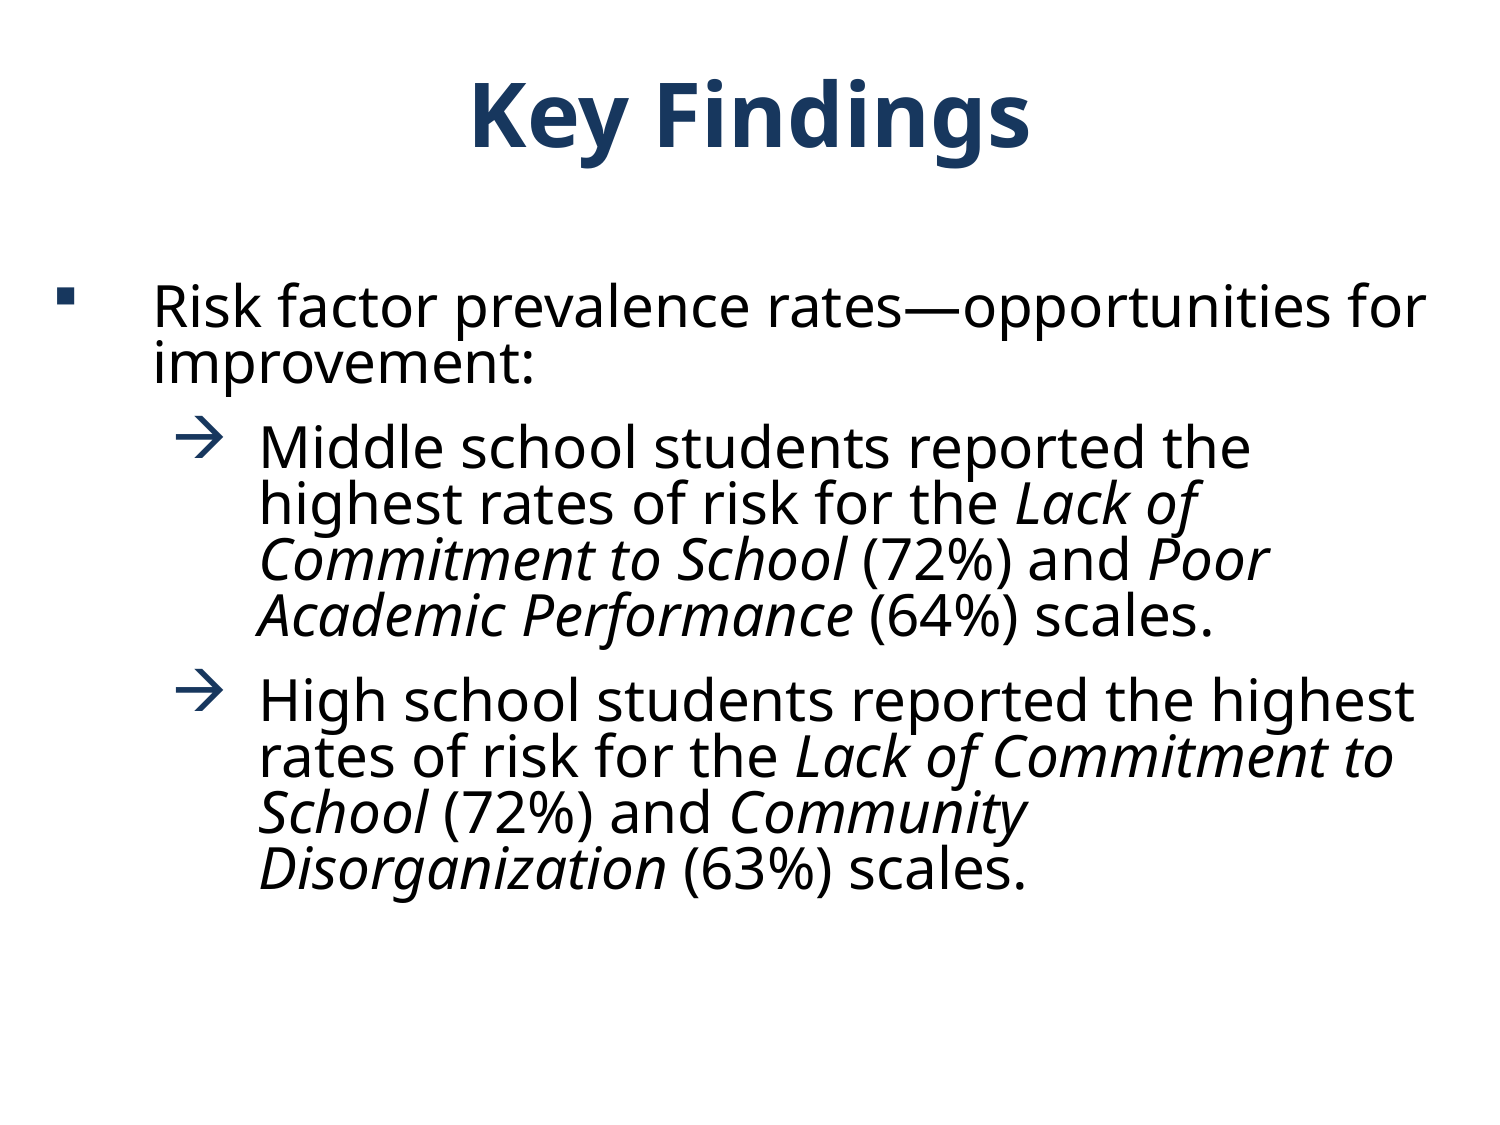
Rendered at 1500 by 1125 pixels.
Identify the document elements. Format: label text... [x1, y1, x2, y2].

text_box Risk factor prevalence rates—opportunities for improvement: Middle school students reported the highest rates of risk for the Lack of Commitment to School (72%) and Poor Academic Performance (64%) scales. High school students reported the highest rates of risk for the Lack of Commitment to School (72%) and Community Disorganization (63%) scales. [37, 275, 1463, 1075]
text_box Key Findings [37, 62, 1463, 174]
